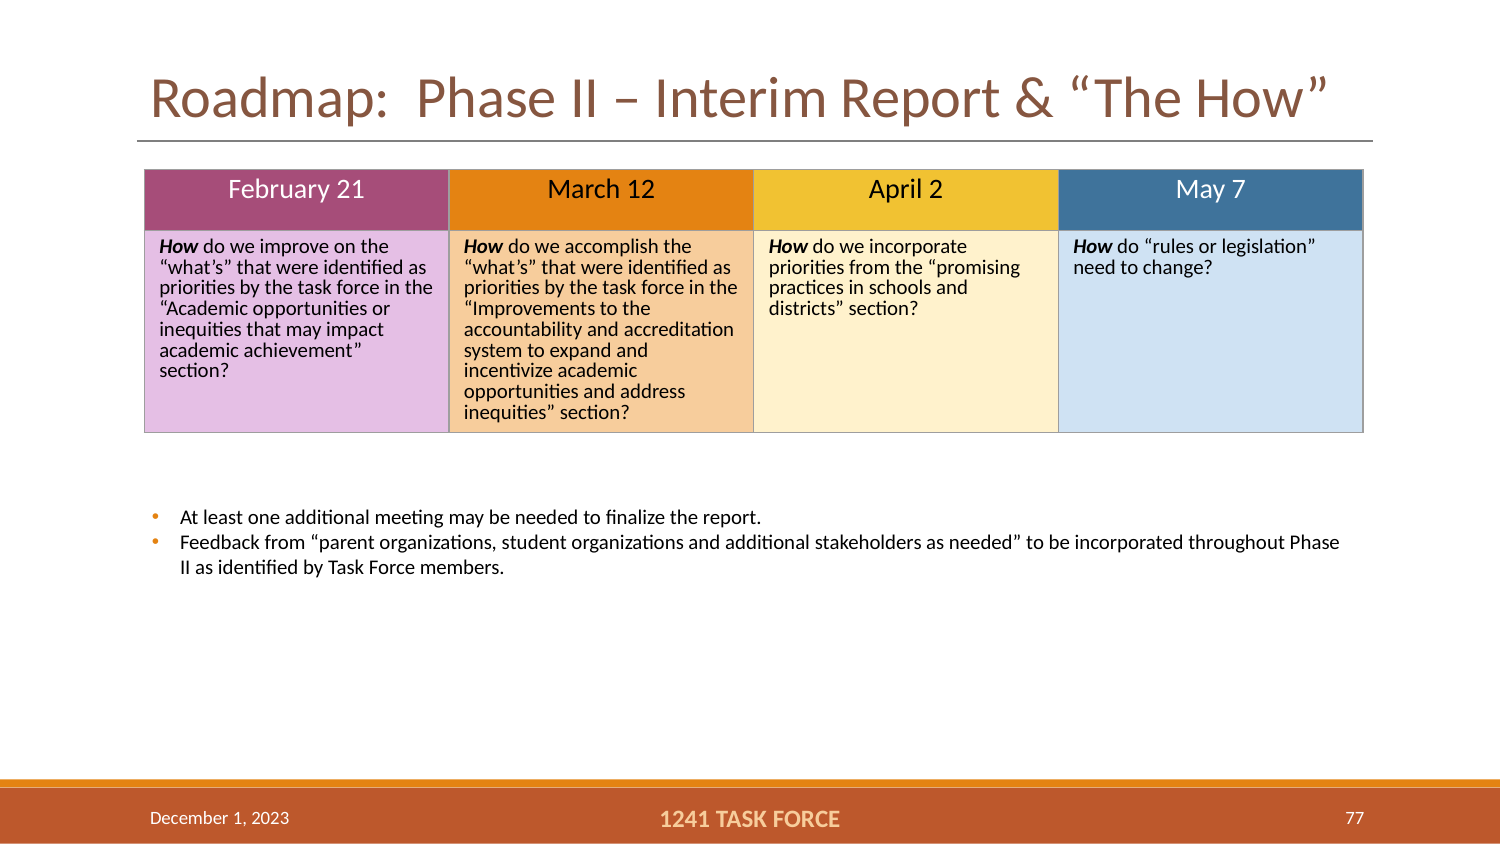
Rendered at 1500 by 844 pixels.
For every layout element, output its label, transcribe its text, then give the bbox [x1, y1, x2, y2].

table_cell How do we incorporate priorities from the “promising practices in schools and districts” section? [754, 231, 1058, 432]
table_header March 12 [450, 170, 753, 230]
text_box At least one additional meeting may be needed to finalize the report. Feedback from “parent organizations, student organizations and additional stakeholders as needed” to be incorporated throughout Phase II as identified by Task Force members. [136, 496, 1364, 587]
slide_number 77 [1218, 794, 1380, 840]
table_cell How do we accomplish the “what’s” that were identified as priorities by the task force in the “Improvements to the accountability and accreditation system to expand and incentivize academic opportunities and address inequities” section? [450, 231, 753, 432]
table_cell How do we improve on the “what’s” that were identified as priorities by the task force in the “Academic opportunities or inequities that may impact academic achievement” section? [145, 231, 448, 432]
footer 1241 TASK FORCE [453, 794, 1047, 840]
table_cell How do “rules or legislation” need to change? [1059, 231, 1362, 432]
table_header February 21 [145, 170, 448, 230]
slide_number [135, 794, 440, 840]
table_header May 7 [1059, 170, 1362, 230]
table_header April 2 [754, 170, 1058, 230]
title Roadmap: Phase II – Interim Report & “The How”​ [135, 41, 1373, 137]
